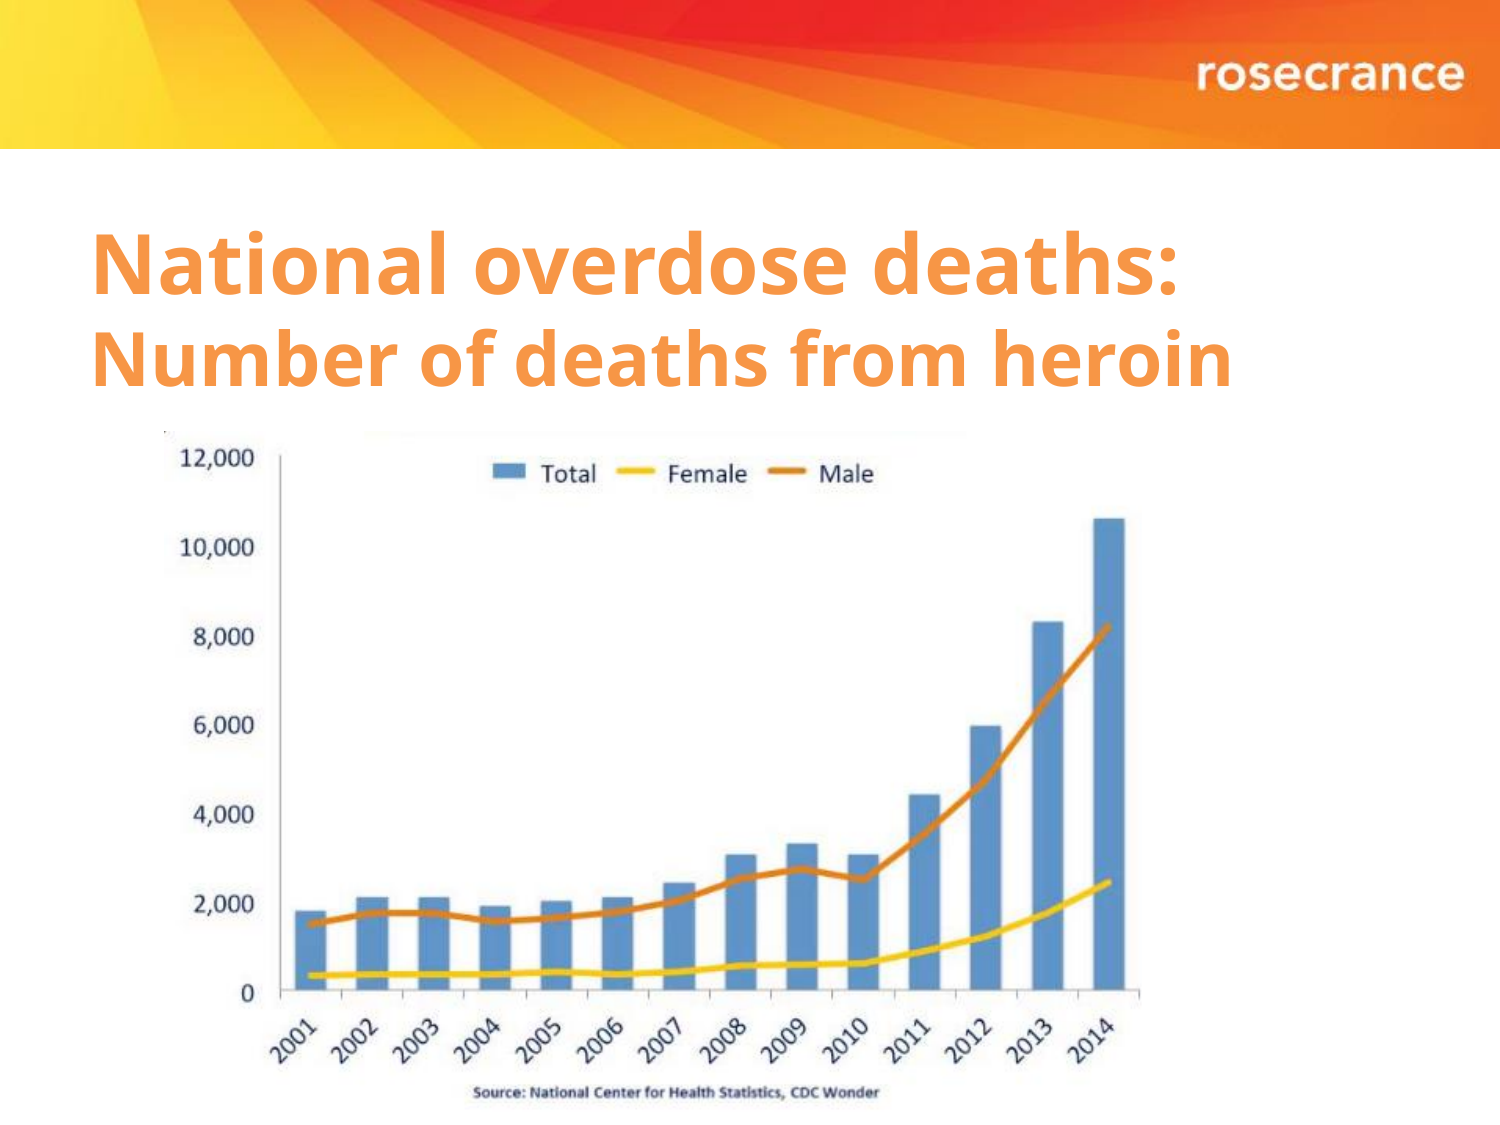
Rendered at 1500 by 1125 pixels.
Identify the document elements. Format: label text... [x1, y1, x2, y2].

picture [163, 430, 1251, 1125]
picture [0, 0, 1500, 149]
text_box National overdose deaths: Number of deaths from heroin [74, 224, 1425, 388]
